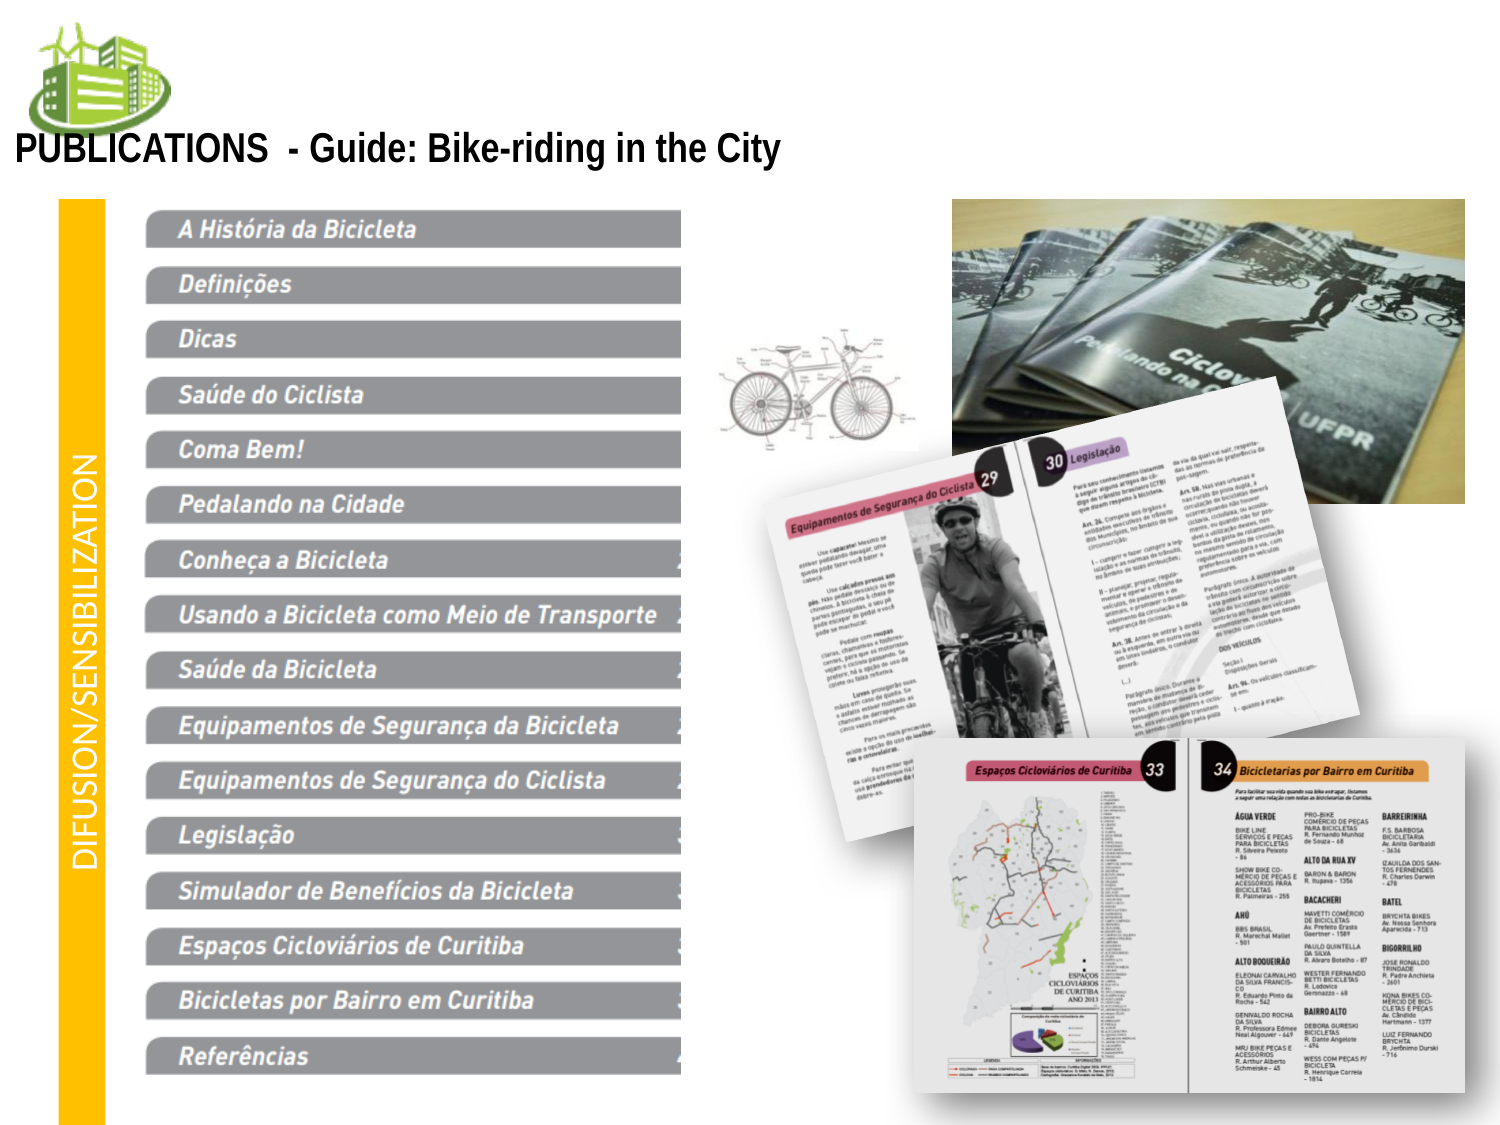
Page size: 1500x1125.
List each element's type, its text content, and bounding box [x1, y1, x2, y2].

picture [714, 198, 1466, 1093]
picture [128, 198, 682, 1082]
picture [29, 22, 171, 112]
text_box DIFUSION/SENSIBILIZATION [56, 197, 107, 1125]
text_box PUBLICATIONS - Guide: Bike-riding in the City [0, 112, 912, 175]
